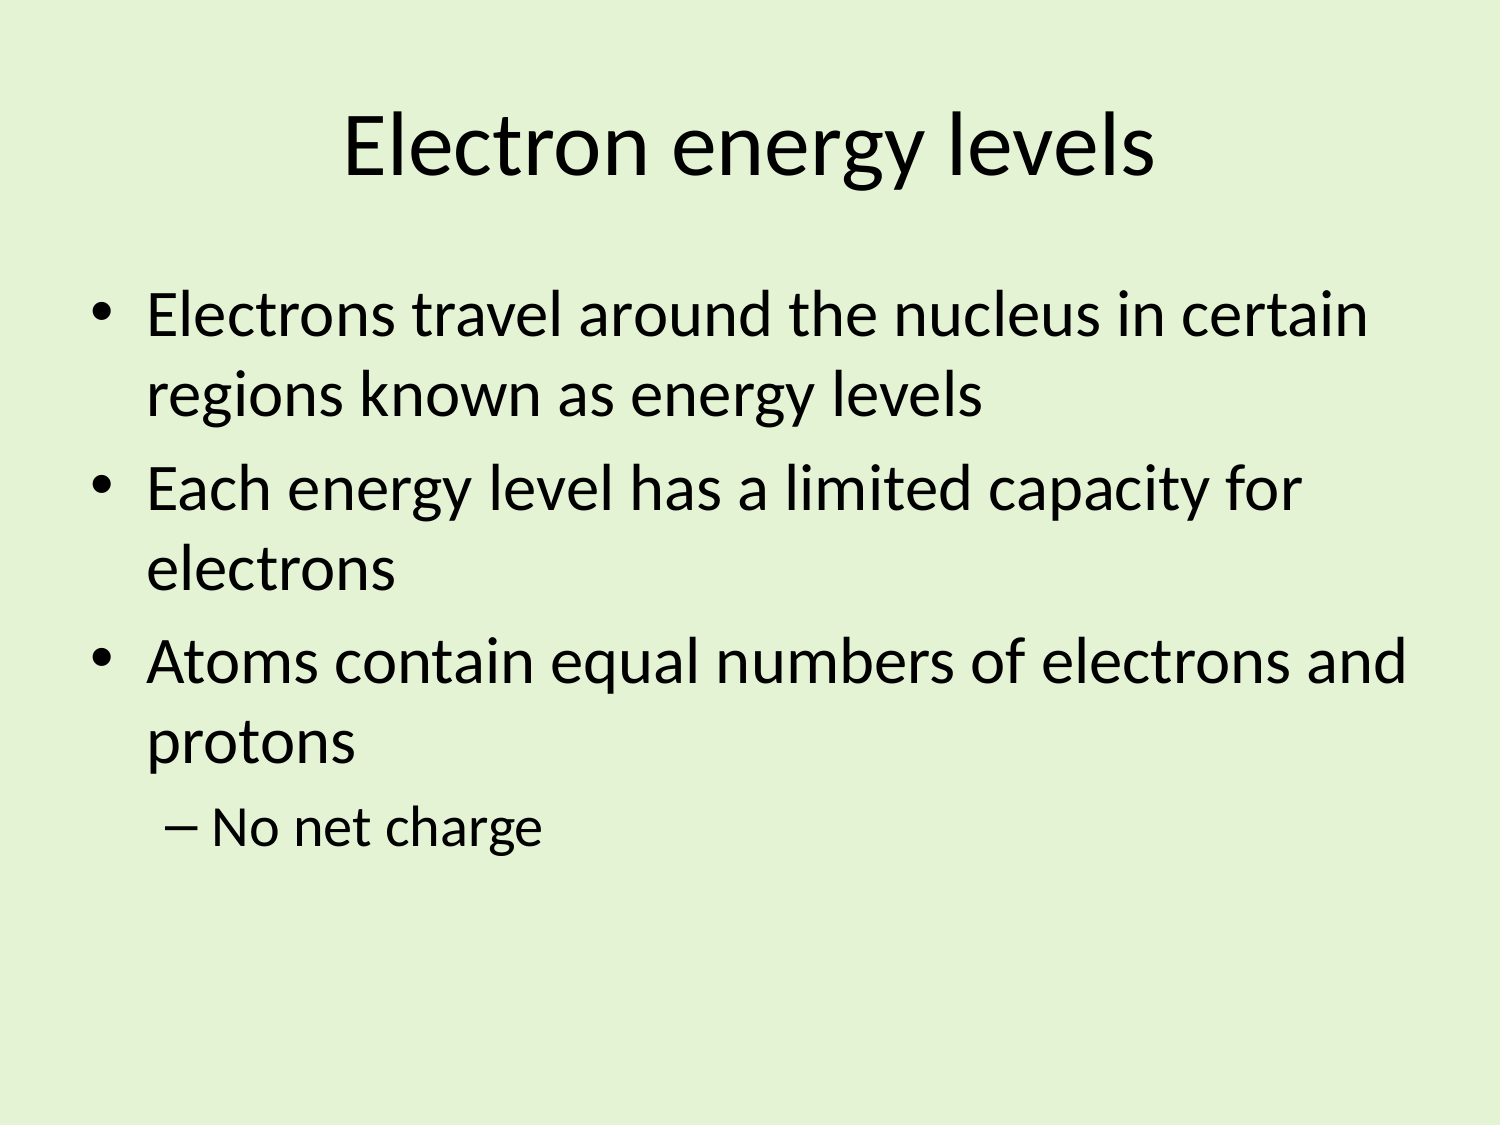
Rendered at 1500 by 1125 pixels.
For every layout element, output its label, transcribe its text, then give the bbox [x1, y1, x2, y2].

list Electrons travel around the nucleus in certain regions known as energy levels Each energy level has a limited capacity for electrons Atoms contain equal numbers of electrons and protons No net charge [75, 262, 1425, 1005]
title Electron energy levels [75, 45, 1425, 233]
